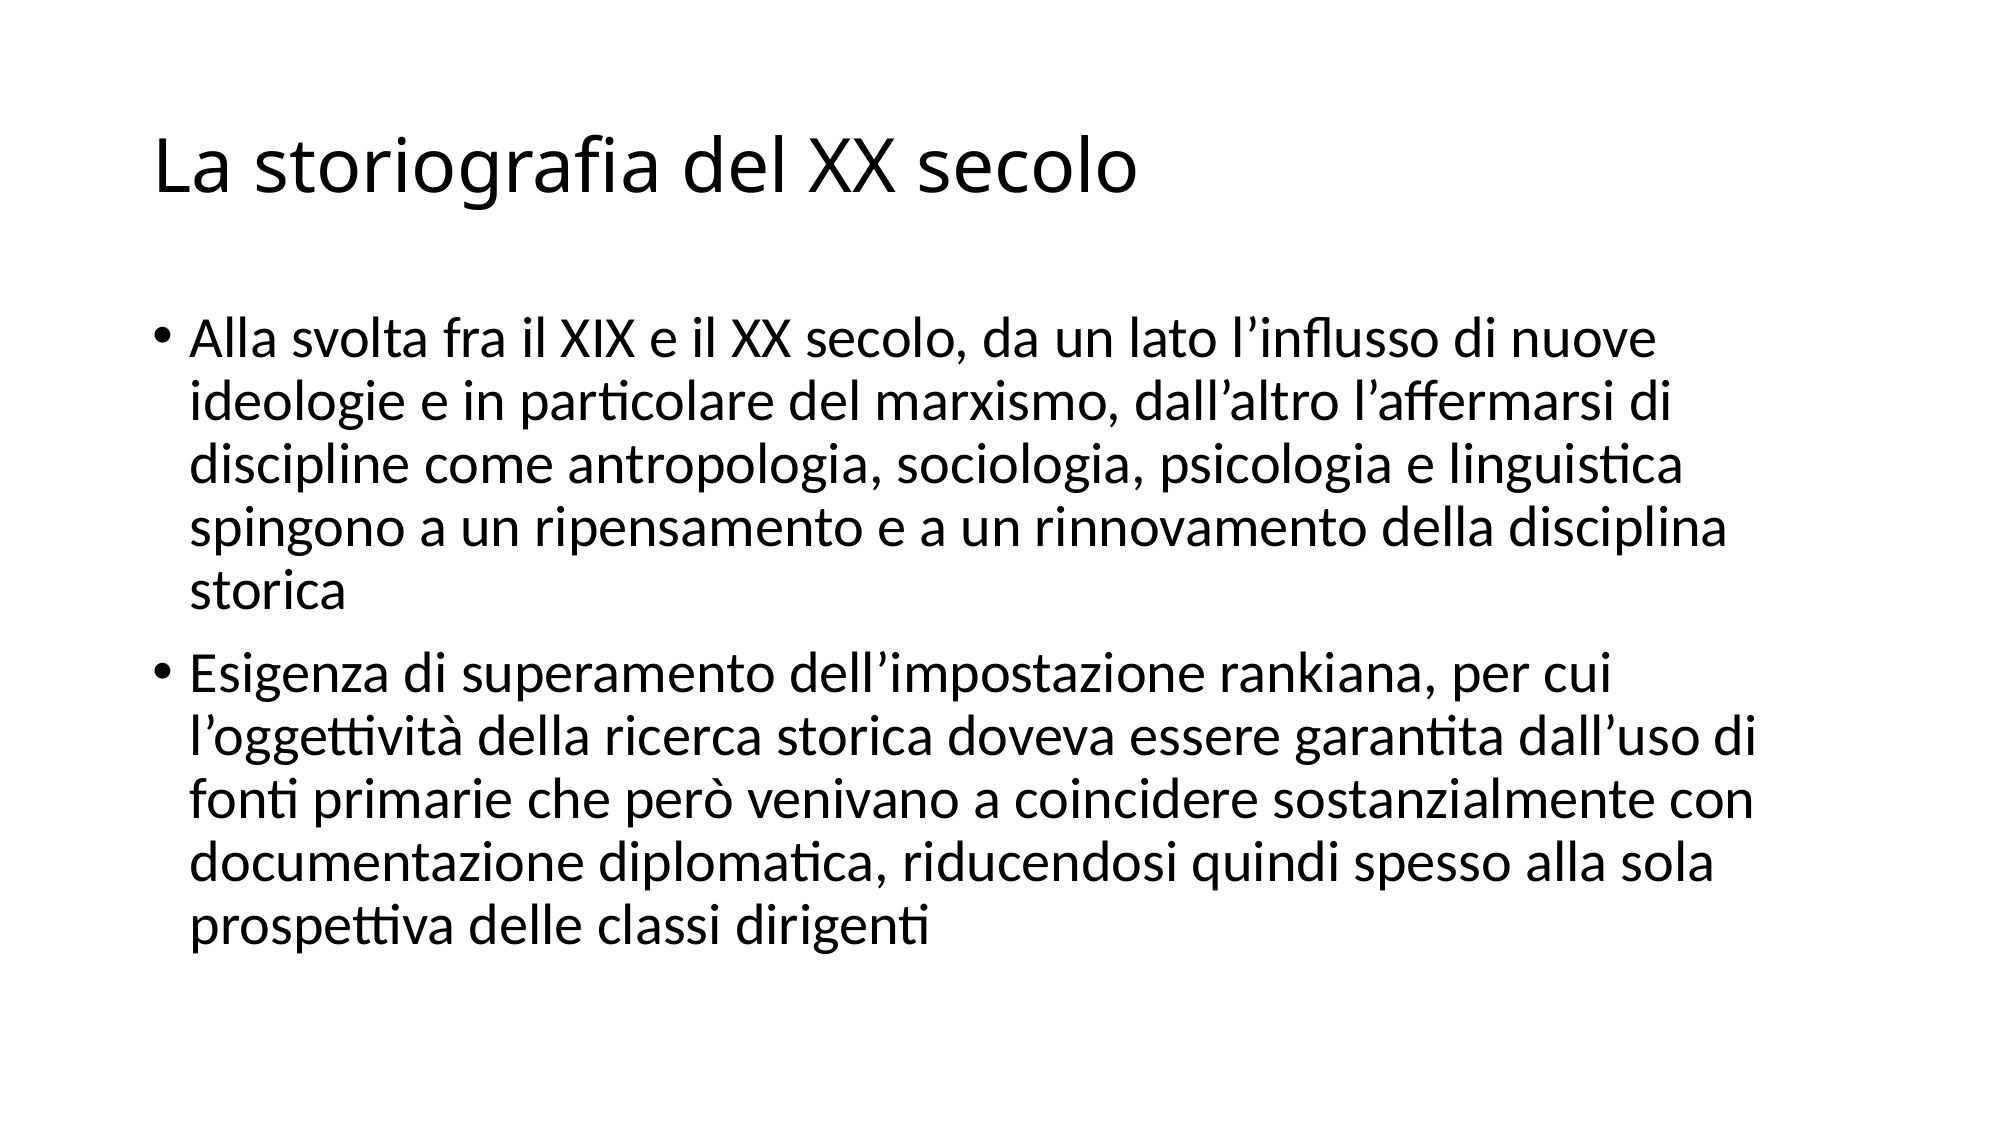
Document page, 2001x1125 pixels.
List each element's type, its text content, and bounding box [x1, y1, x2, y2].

list Alla svolta fra il XIX e il XX secolo, da un lato l’influsso di nuove ideologie e in particolare del marxismo, dall’altro l’affermarsi di discipline come antropologia, sociologia, psicologia e linguistica spingono a un ripensamento e a un rinnovamento della disciplina storica Esigenza di superamento dell’impostazione rankiana, per cui l’oggettività della ricerca storica doveva essere garantita dall’uso di fonti primarie che però venivano a coincidere sostanzialmente con documentazione diplomatica, riducendosi quindi spesso alla sola prospettiva delle classi dirigenti [137, 299, 1863, 1014]
title La storiografia del XX secolo [137, 59, 1863, 278]
